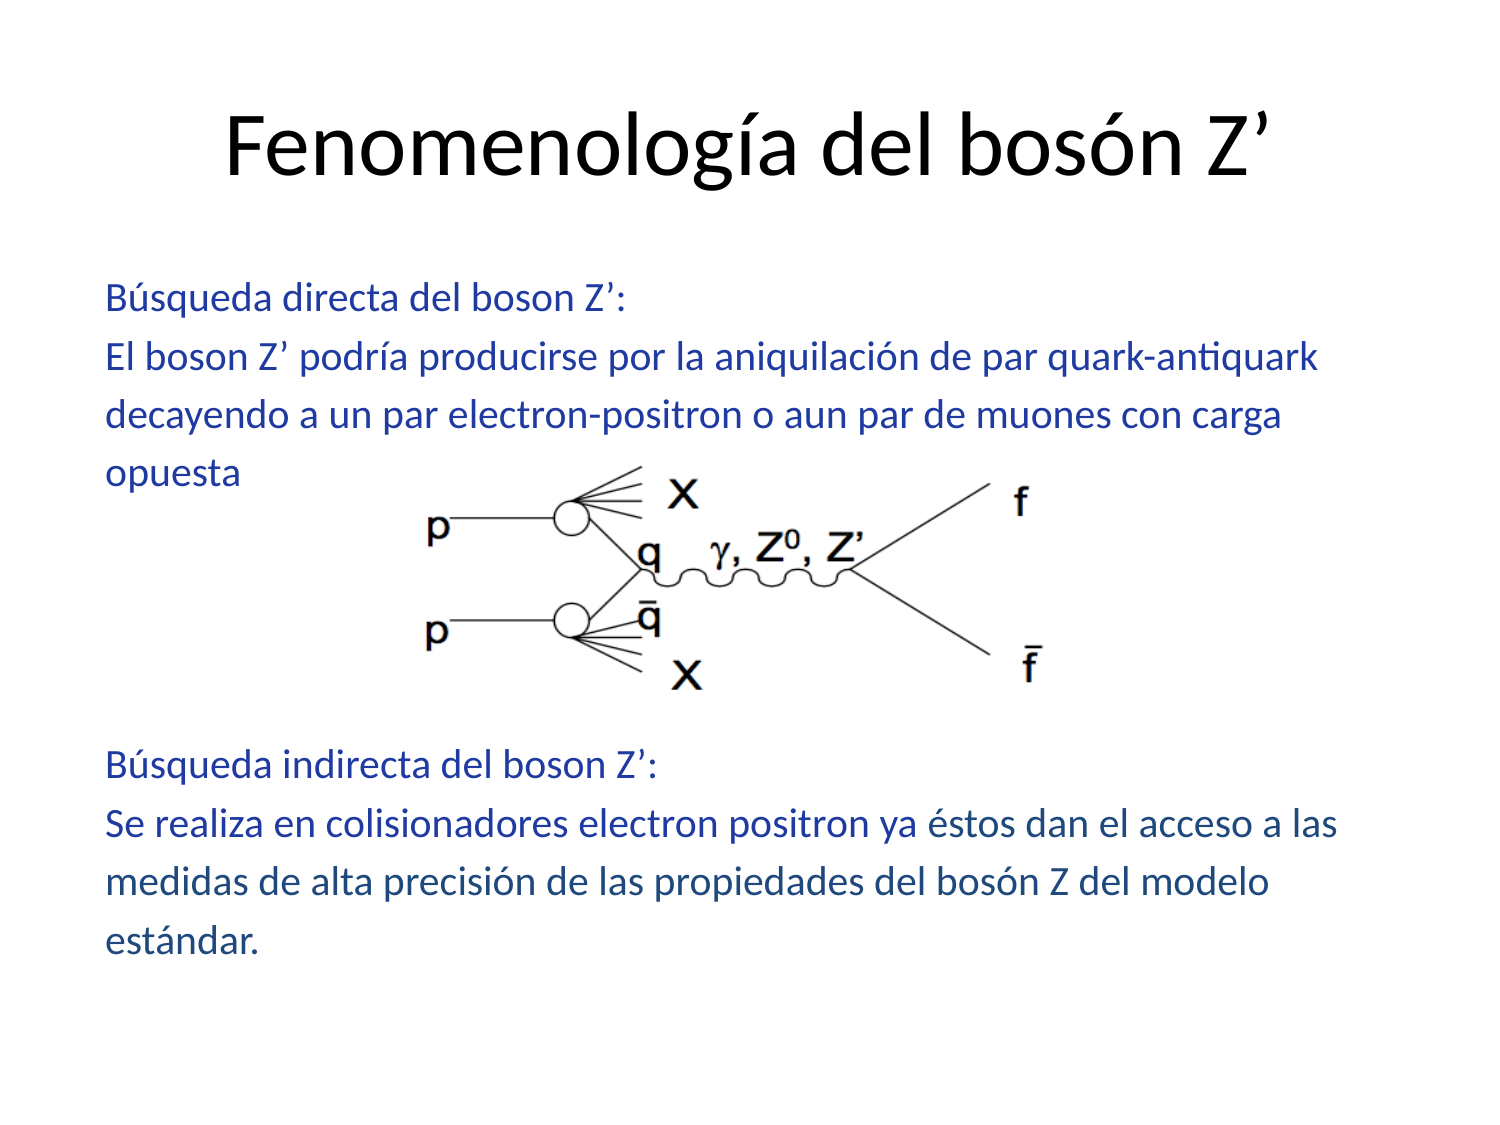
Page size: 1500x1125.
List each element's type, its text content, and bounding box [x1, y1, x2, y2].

list Búsqueda directa del boson Z’: El boson Z’ podría producirse por la aniquilación de par quark-antiquark decayendo a un par electron-positron o aun par de muones con carga opuesta Búsqueda indirecta del boson Z’: Se realiza en colisionadores electron positron ya éstos dan el acceso a las medidas de alta precisión de las propiedades del bosón Z del modelo estándar. [90, 262, 1410, 975]
title Fenomenología del bosón Z’ [75, 45, 1425, 233]
picture [400, 462, 1076, 701]
